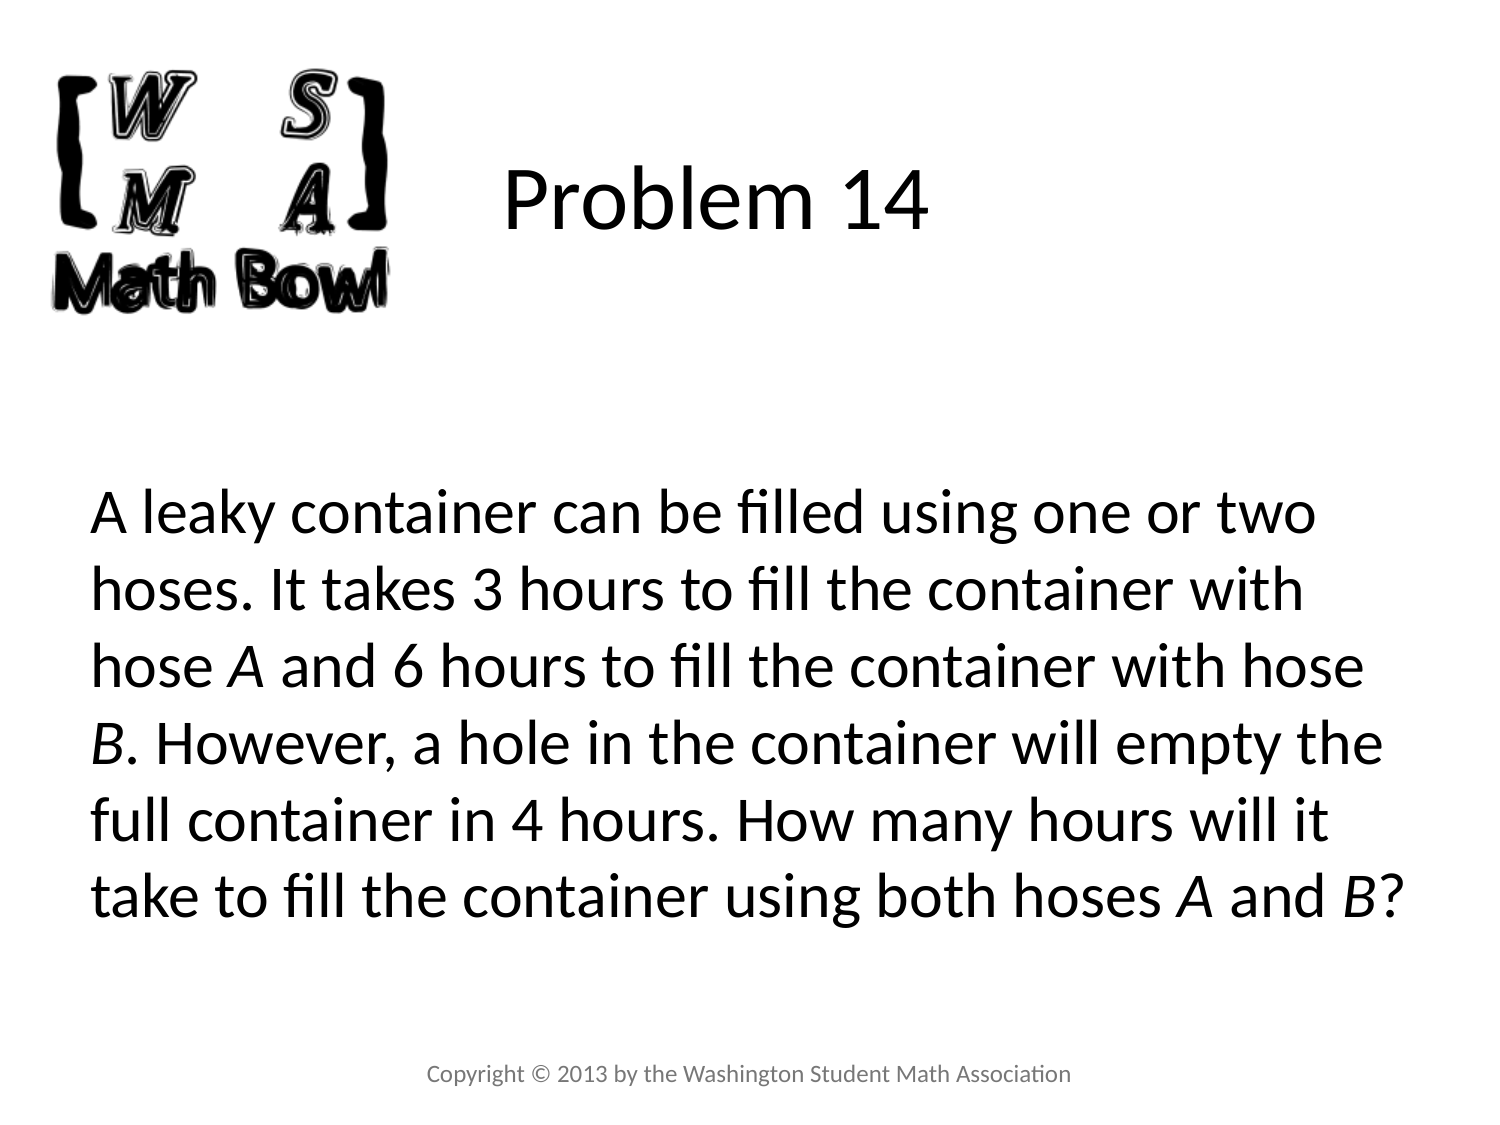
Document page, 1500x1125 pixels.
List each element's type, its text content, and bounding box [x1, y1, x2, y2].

list A leaky container can be filled using one or two hoses. It takes 3 hours to fill the container with hose A and 6 hours to fill the container with hose B. However, a hole in the container will empty the full container in 4 hours. How many hours will it take to fill the container using both hoses A and B? [75, 462, 1425, 950]
text_box Copyright © 2013 by the Washington Student Math Association [374, 1050, 1125, 1095]
title Problem 14 [487, 99, 1400, 287]
picture [48, 62, 401, 324]
